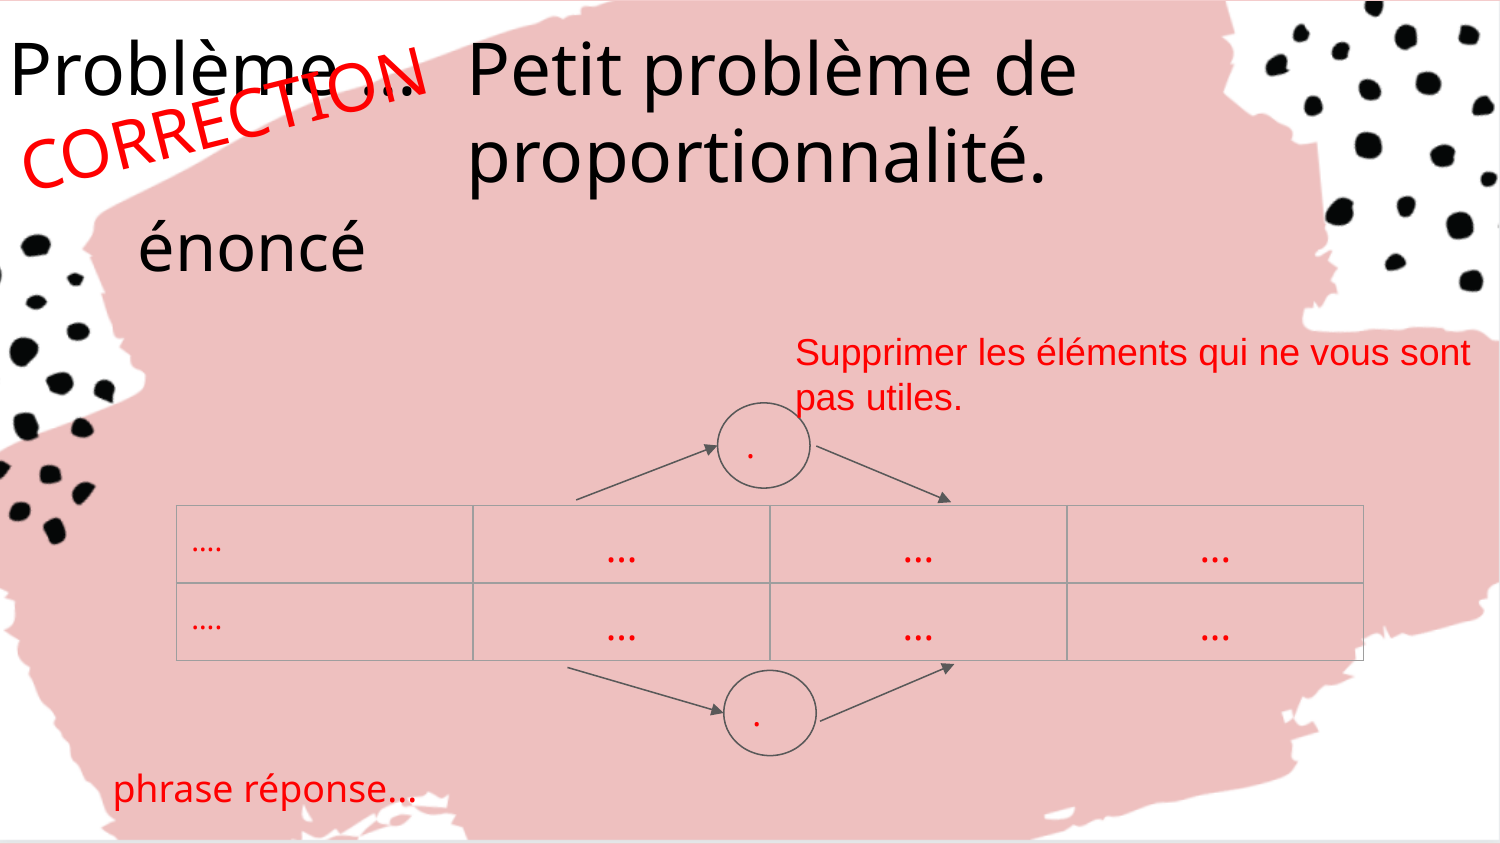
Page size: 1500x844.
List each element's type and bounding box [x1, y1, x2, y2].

picture [0, 0, 1500, 843]
text_box [815, 445, 952, 503]
text_box [575, 445, 718, 501]
text_box [567, 667, 724, 714]
text_box [819, 663, 955, 722]
